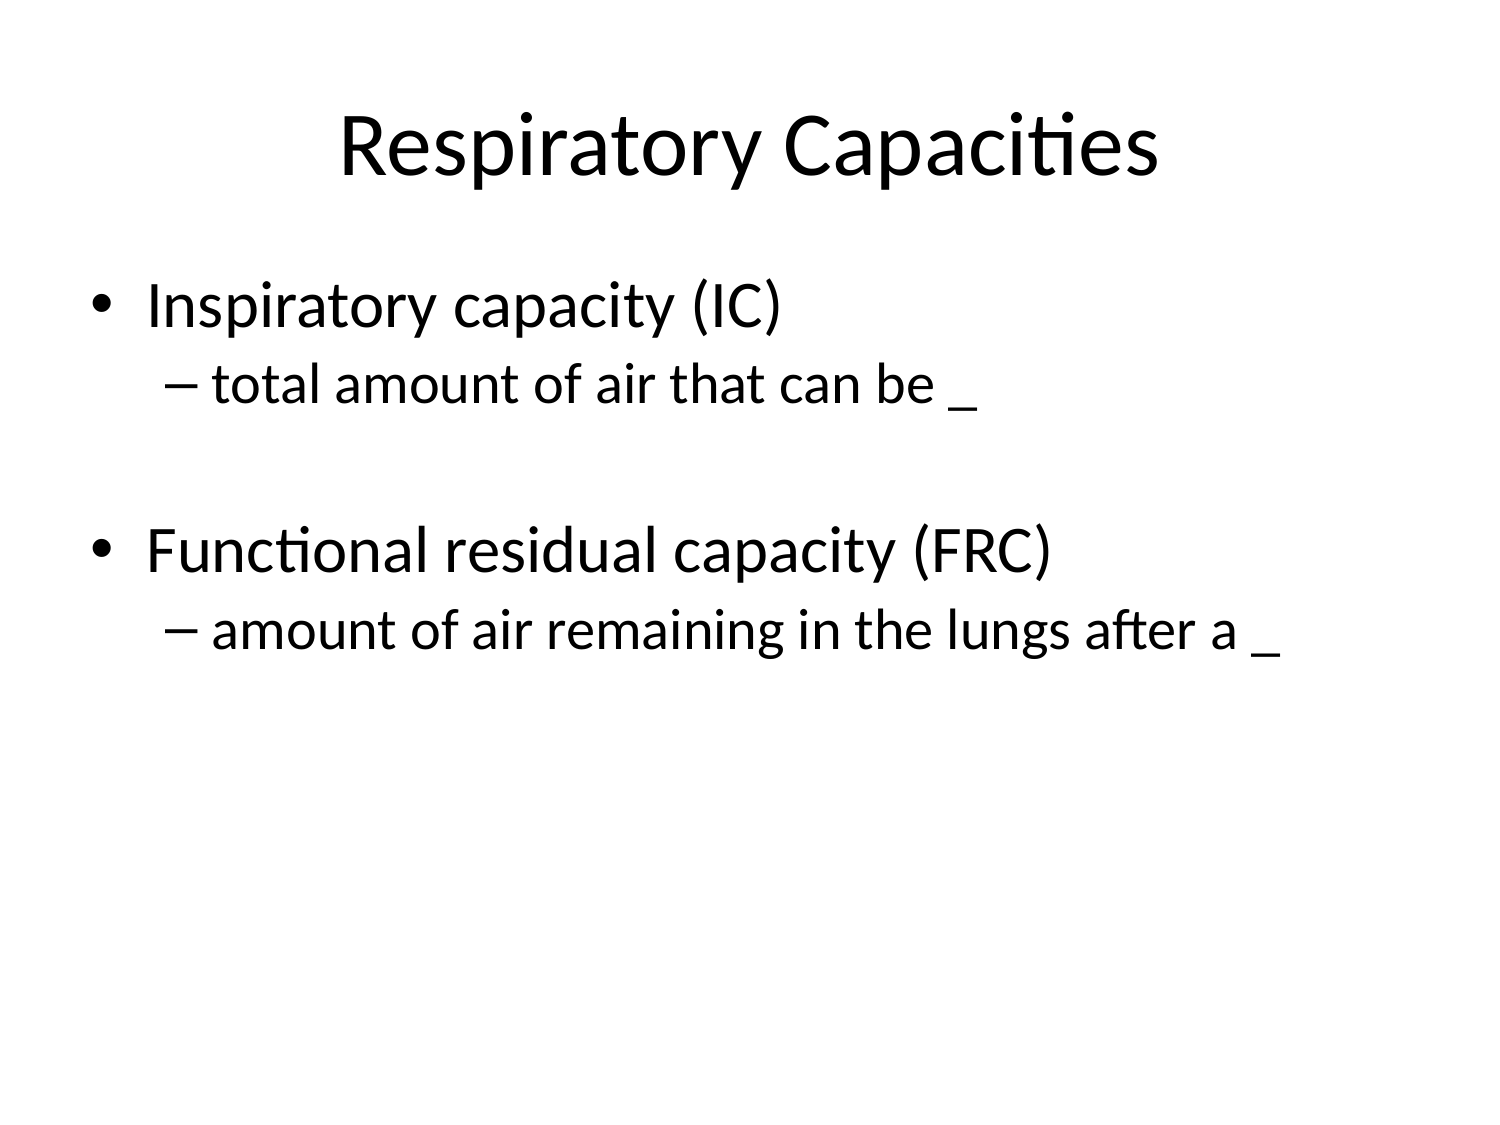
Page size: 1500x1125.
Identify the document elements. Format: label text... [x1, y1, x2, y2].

list Inspiratory capacity (IC) total amount of air that can be _ Functional residual capacity (FRC) amount of air remaining in the lungs after a _ [75, 262, 1425, 1005]
title Respiratory Capacities [75, 45, 1425, 233]
